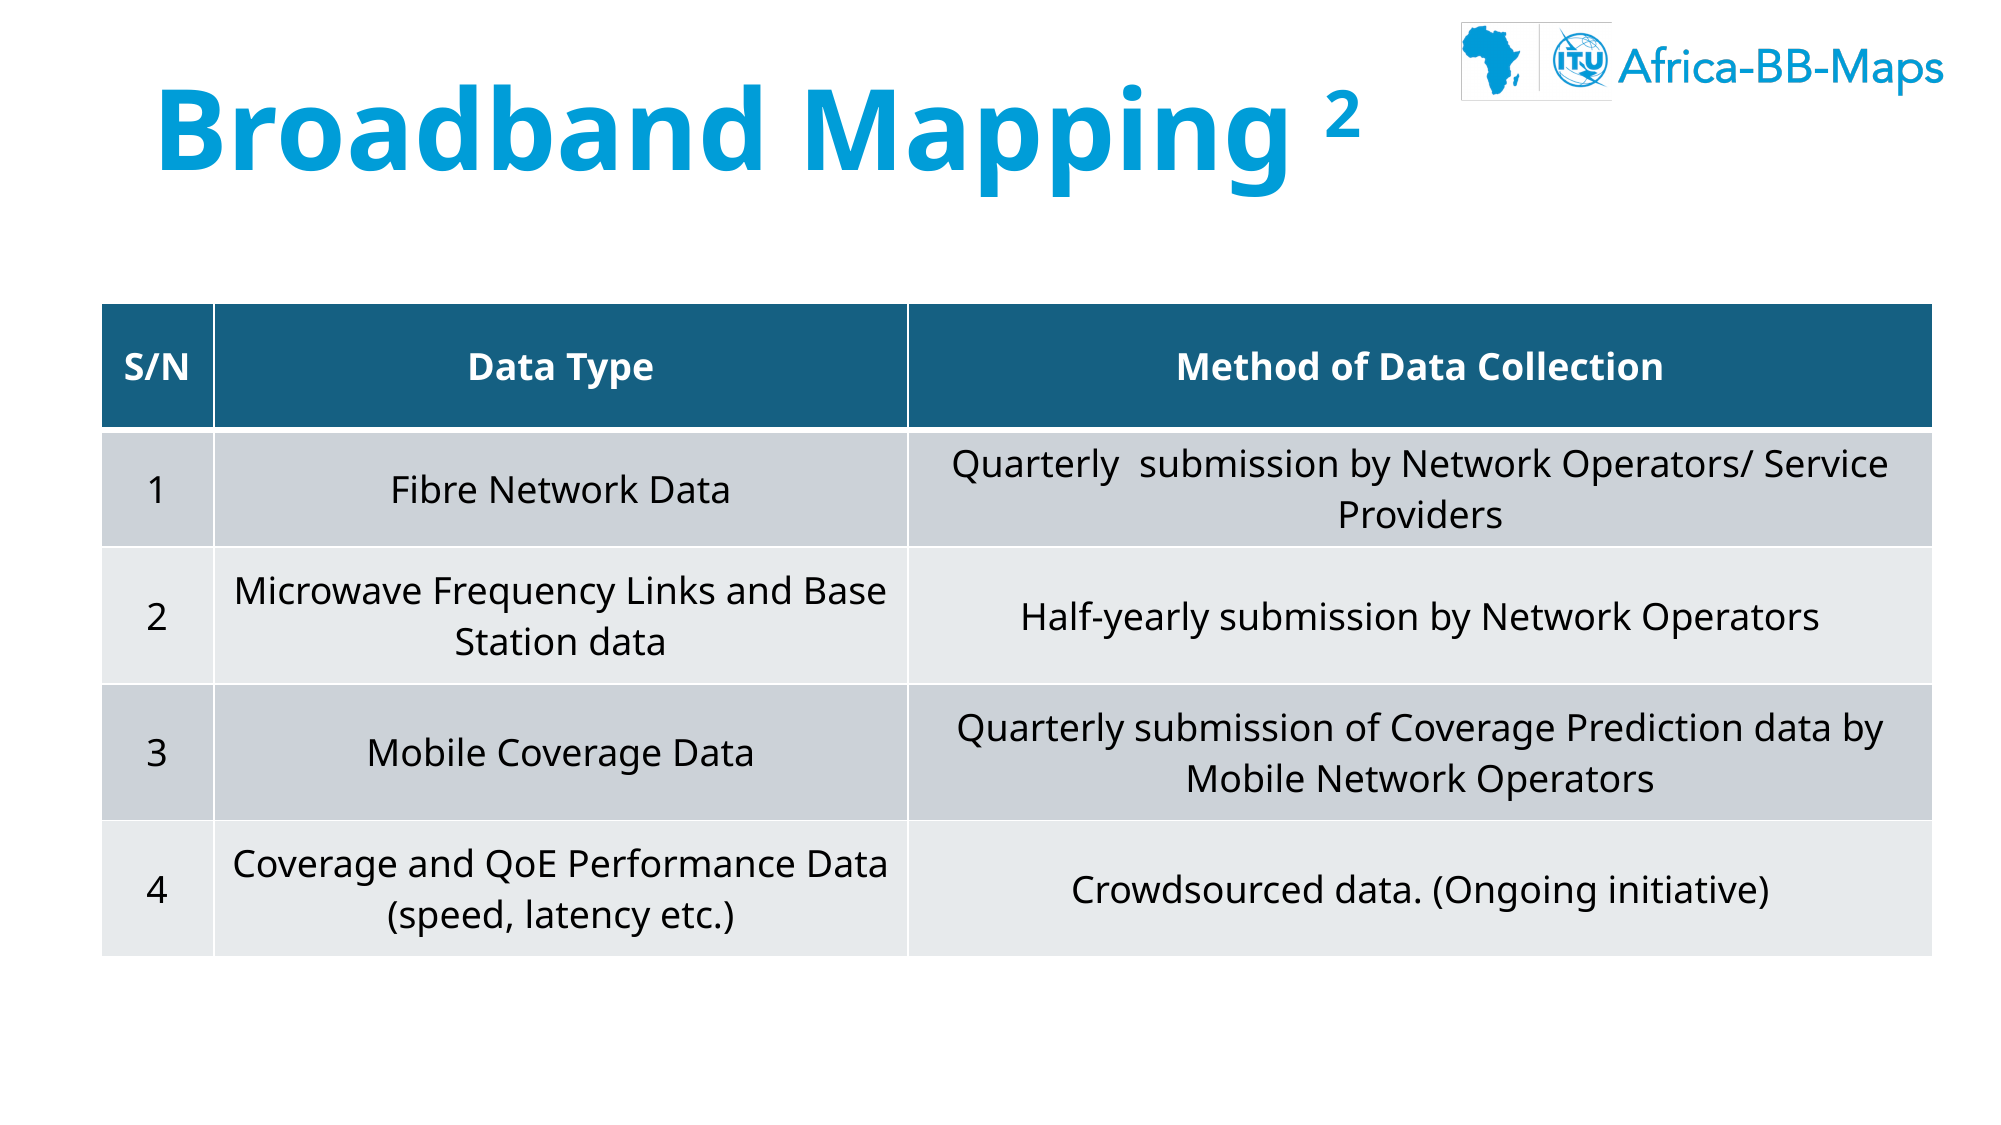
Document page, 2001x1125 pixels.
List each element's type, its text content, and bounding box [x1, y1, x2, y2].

table_cell Microwave Frequency Links and Base Station data [215, 548, 907, 683]
text_box Broadband Mapping 2 [137, 41, 1863, 217]
table_cell Crowdsourced data. (Ongoing initiative) [909, 821, 1932, 956]
table_header Method of Data Collection [909, 304, 1932, 427]
table_cell 1 [102, 433, 213, 546]
table_cell Quarterly submission of Coverage Prediction data by Mobile Network Operators [909, 685, 1932, 820]
picture [1460, 22, 1973, 126]
table_cell Coverage and QoE Performance Data (speed, latency etc.) [215, 821, 907, 956]
table_cell Quarterly submission by Network Operators/ Service Providers [909, 433, 1932, 546]
table_cell 2 [102, 548, 213, 683]
table_cell 4 [102, 821, 213, 956]
table_cell Fibre Network Data [215, 433, 907, 546]
table_cell 3 [102, 685, 213, 820]
table_cell Mobile Coverage Data [215, 685, 907, 820]
table_header Data Type [215, 304, 907, 427]
table_cell Half-yearly submission by Network Operators [909, 548, 1932, 683]
table_header S/N [102, 304, 213, 427]
